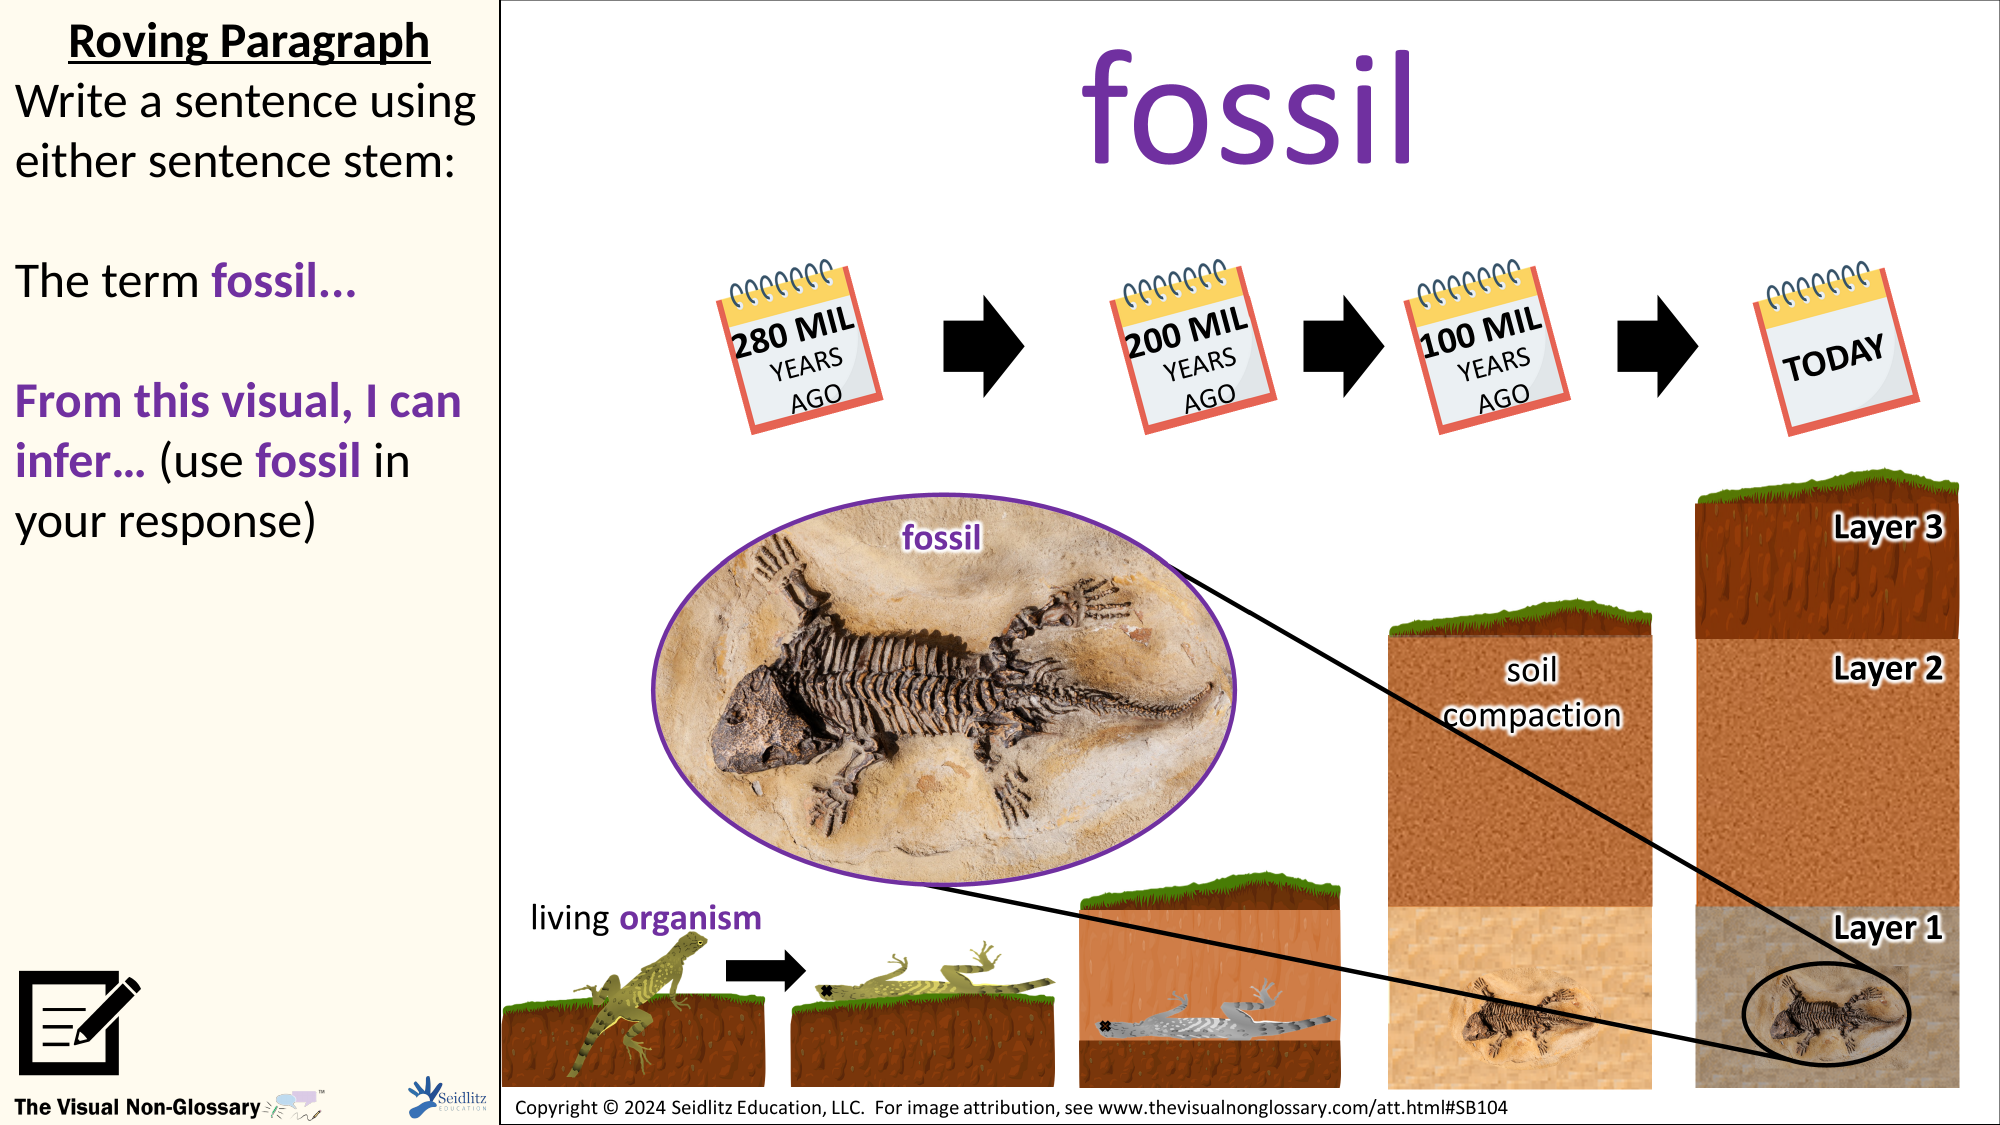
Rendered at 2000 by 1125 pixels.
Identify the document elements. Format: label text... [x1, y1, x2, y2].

picture [403, 1073, 495, 1125]
text_box Write a sentence using either sentence stem: The term fossil... From this visual, I can infer… (use fossil in your response) [0, 59, 494, 555]
picture [499, 0, 2000, 1125]
picture [0, 961, 328, 1125]
text_box Roving Paragraph​ [53, 0, 446, 59]
